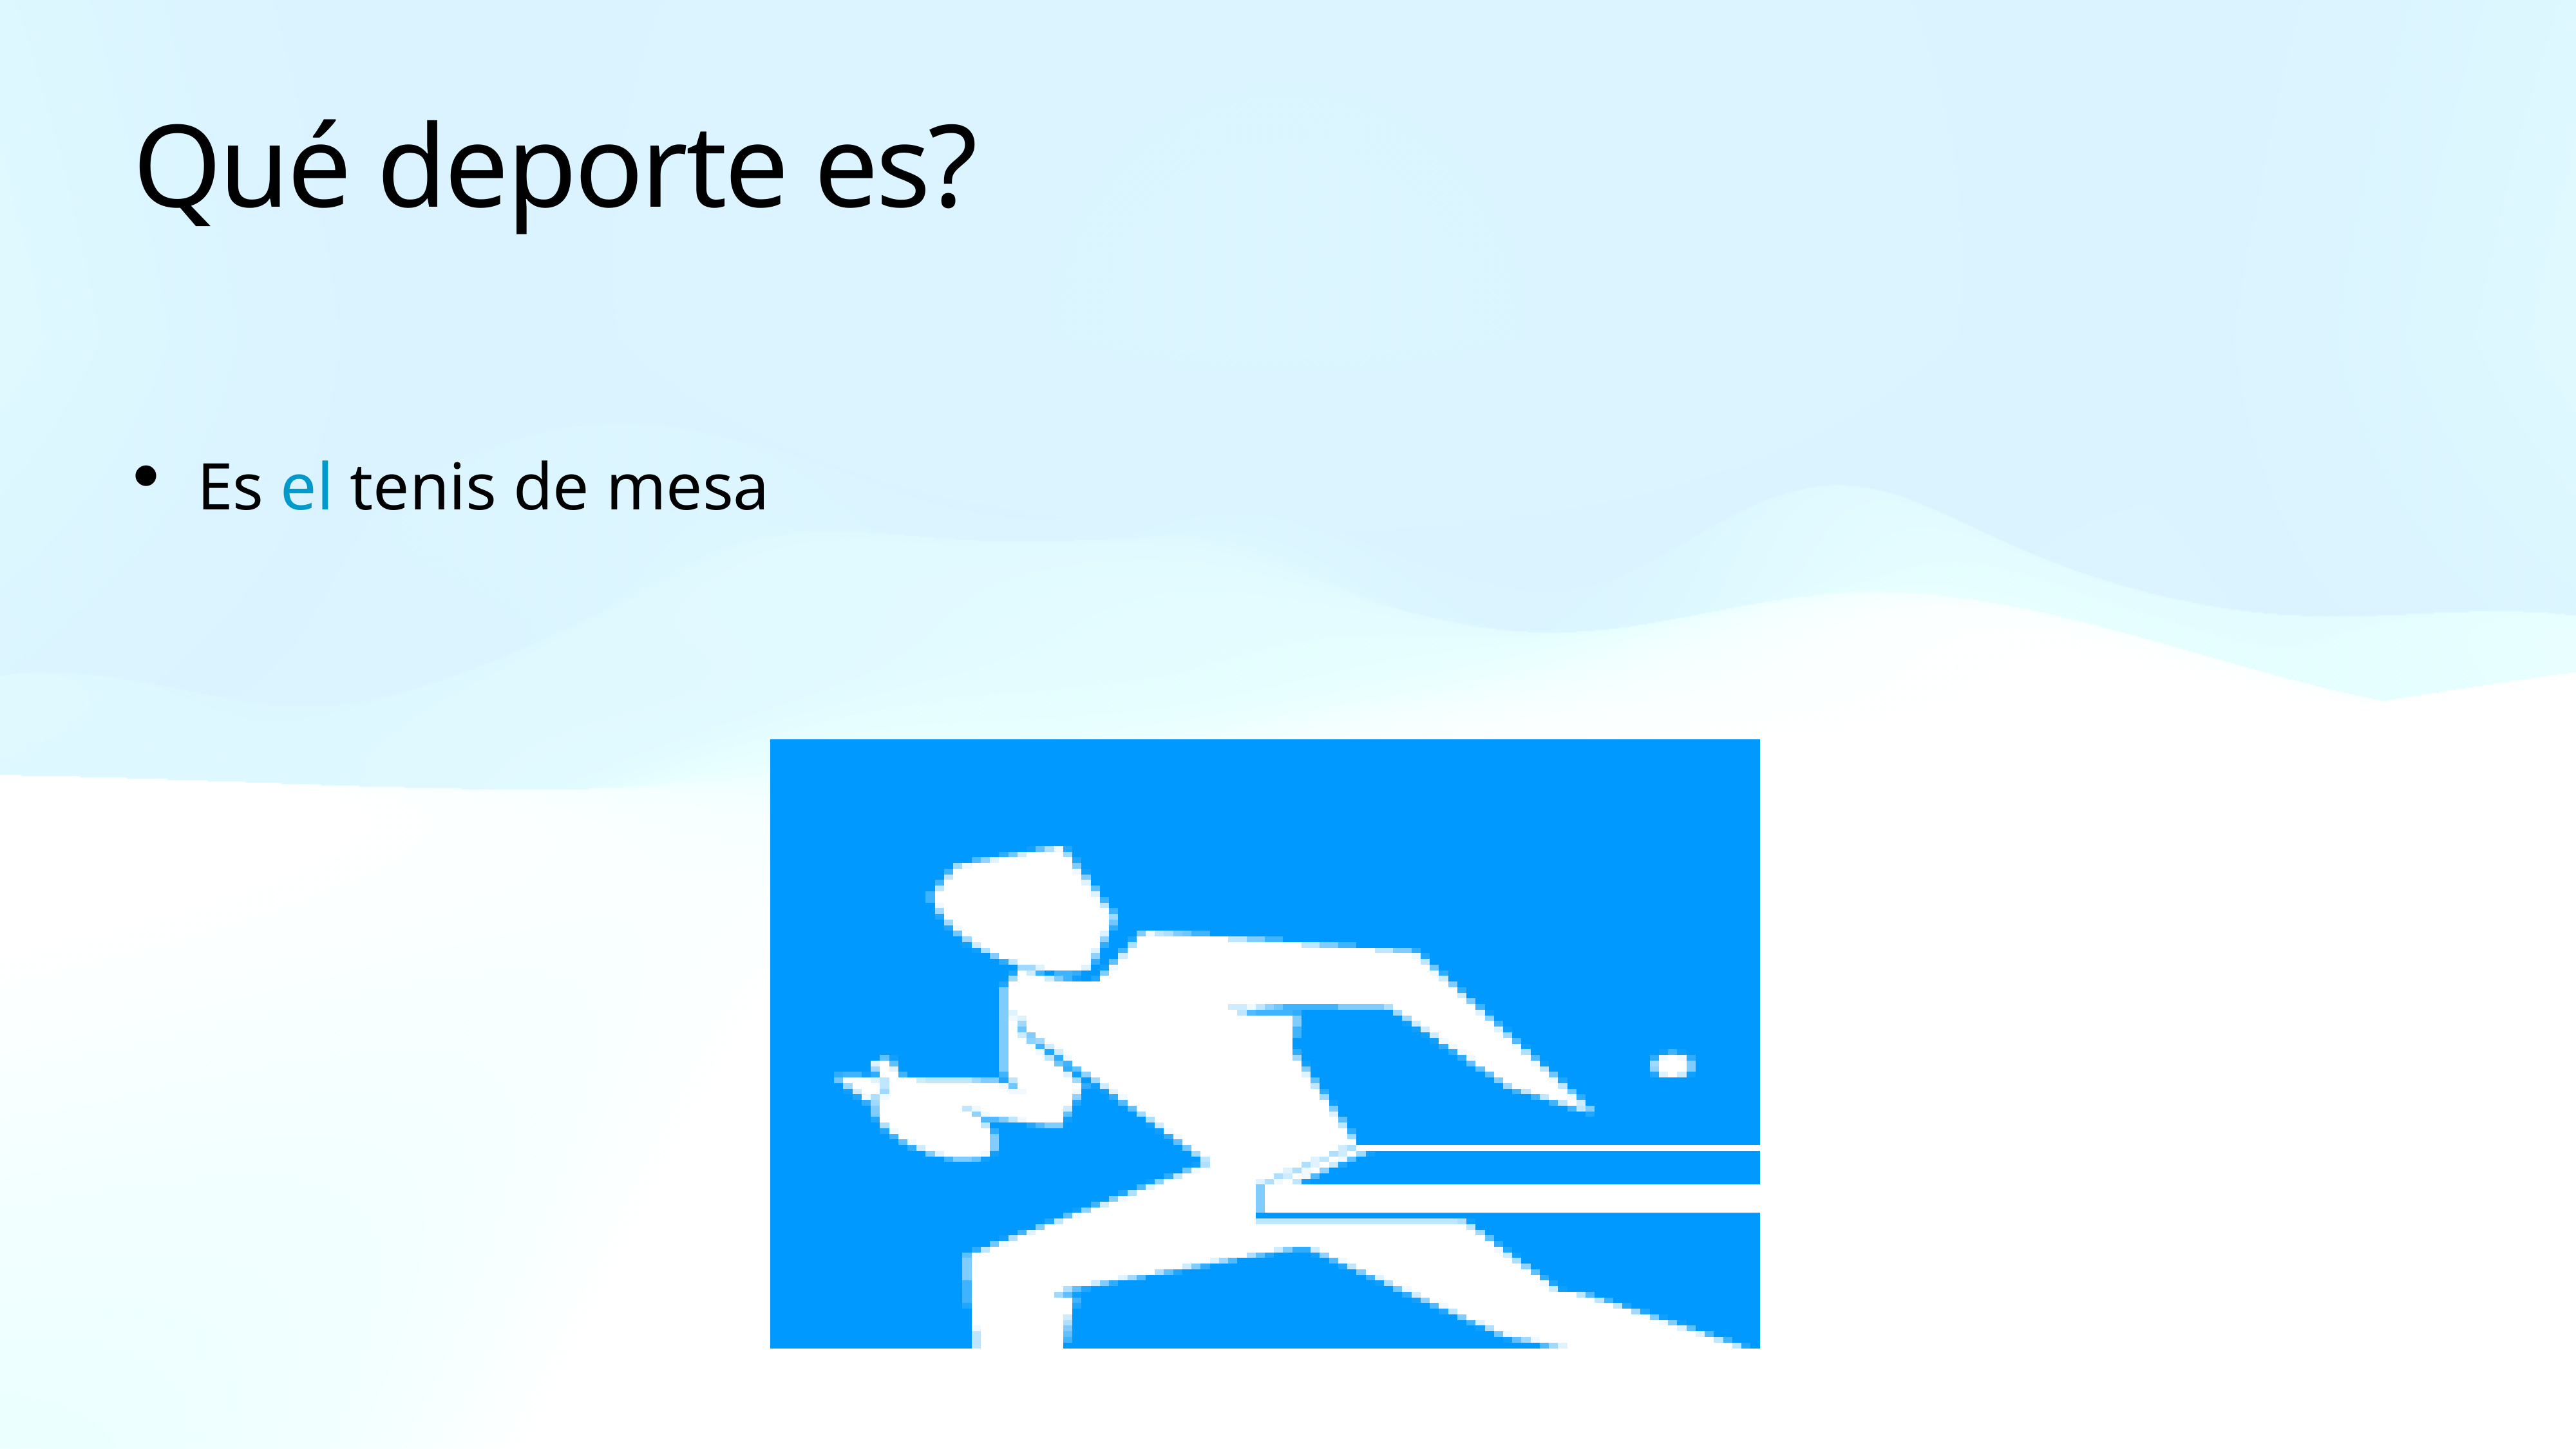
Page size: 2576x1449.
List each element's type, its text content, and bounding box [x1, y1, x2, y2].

list Es el tenis de mesa [127, 448, 2449, 1321]
title Qué deporte es? [127, 113, 2449, 266]
picture [0, 0, 2576, 1449]
